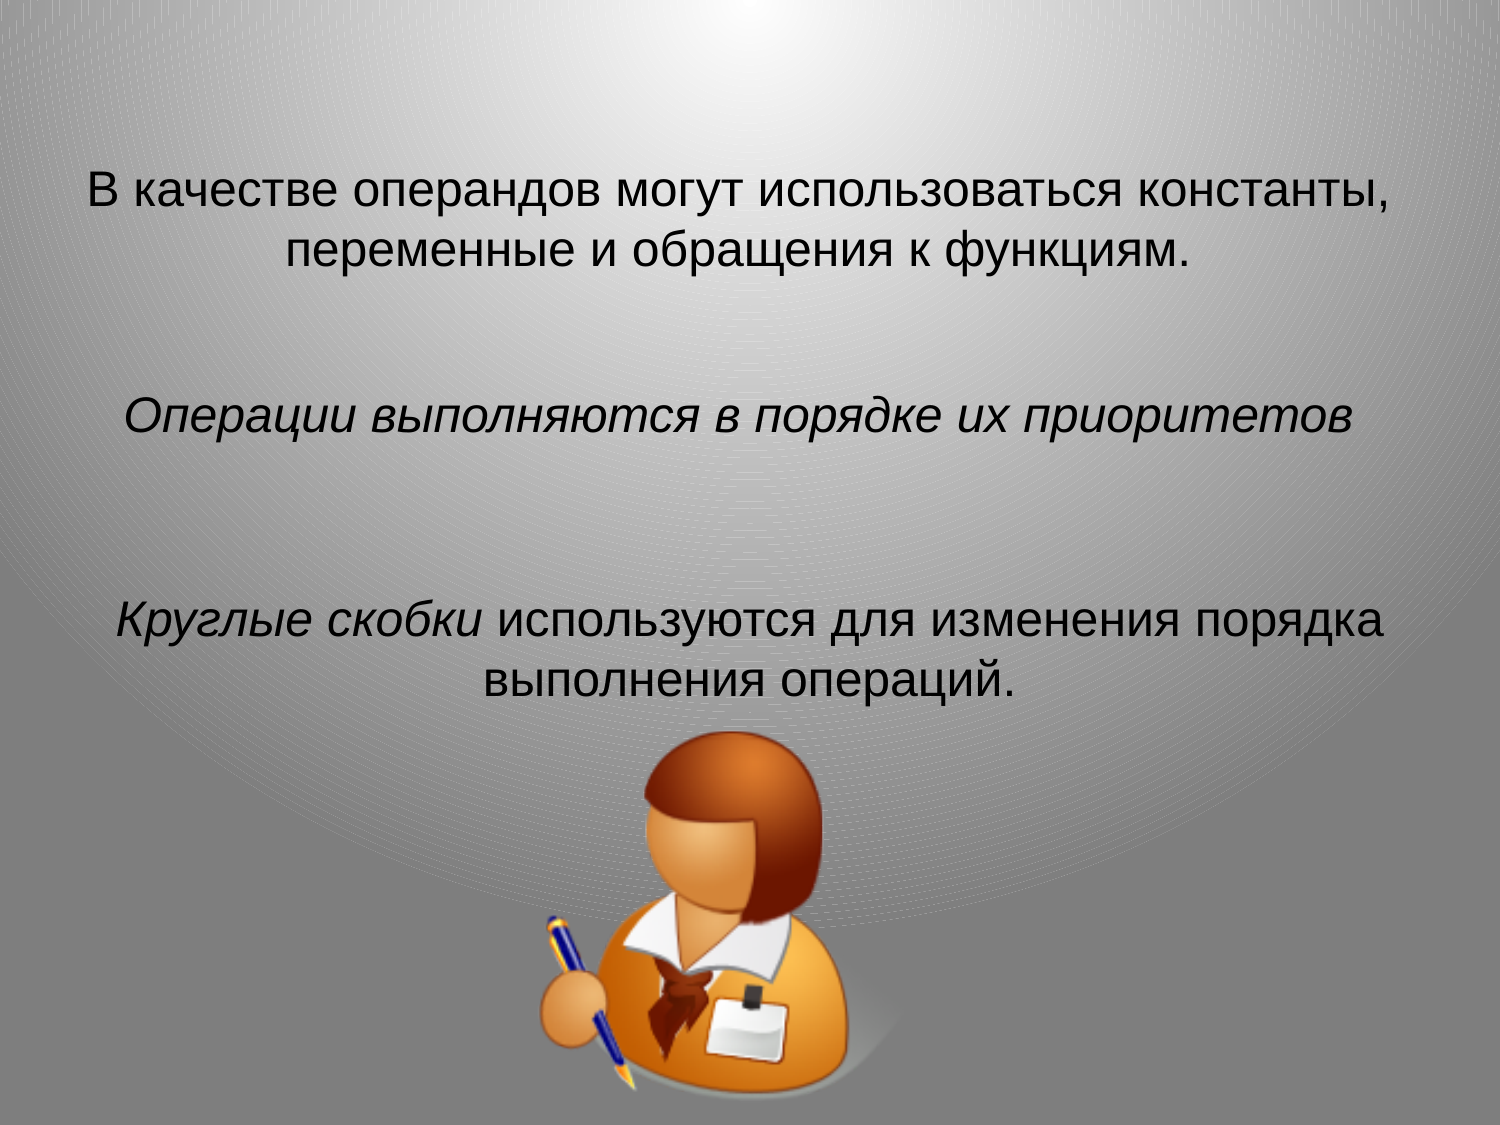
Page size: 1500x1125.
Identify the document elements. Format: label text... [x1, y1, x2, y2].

picture [501, 727, 904, 1125]
text_box В качестве операндов могут использоваться константы, переменные и обращения к функциям. [64, 148, 1413, 284]
text_box Операции выполняются в порядке их приоритетов [64, 375, 1413, 451]
text_box Круглые скобки используются для изменения порядка выполнения операций. [76, 578, 1424, 714]
